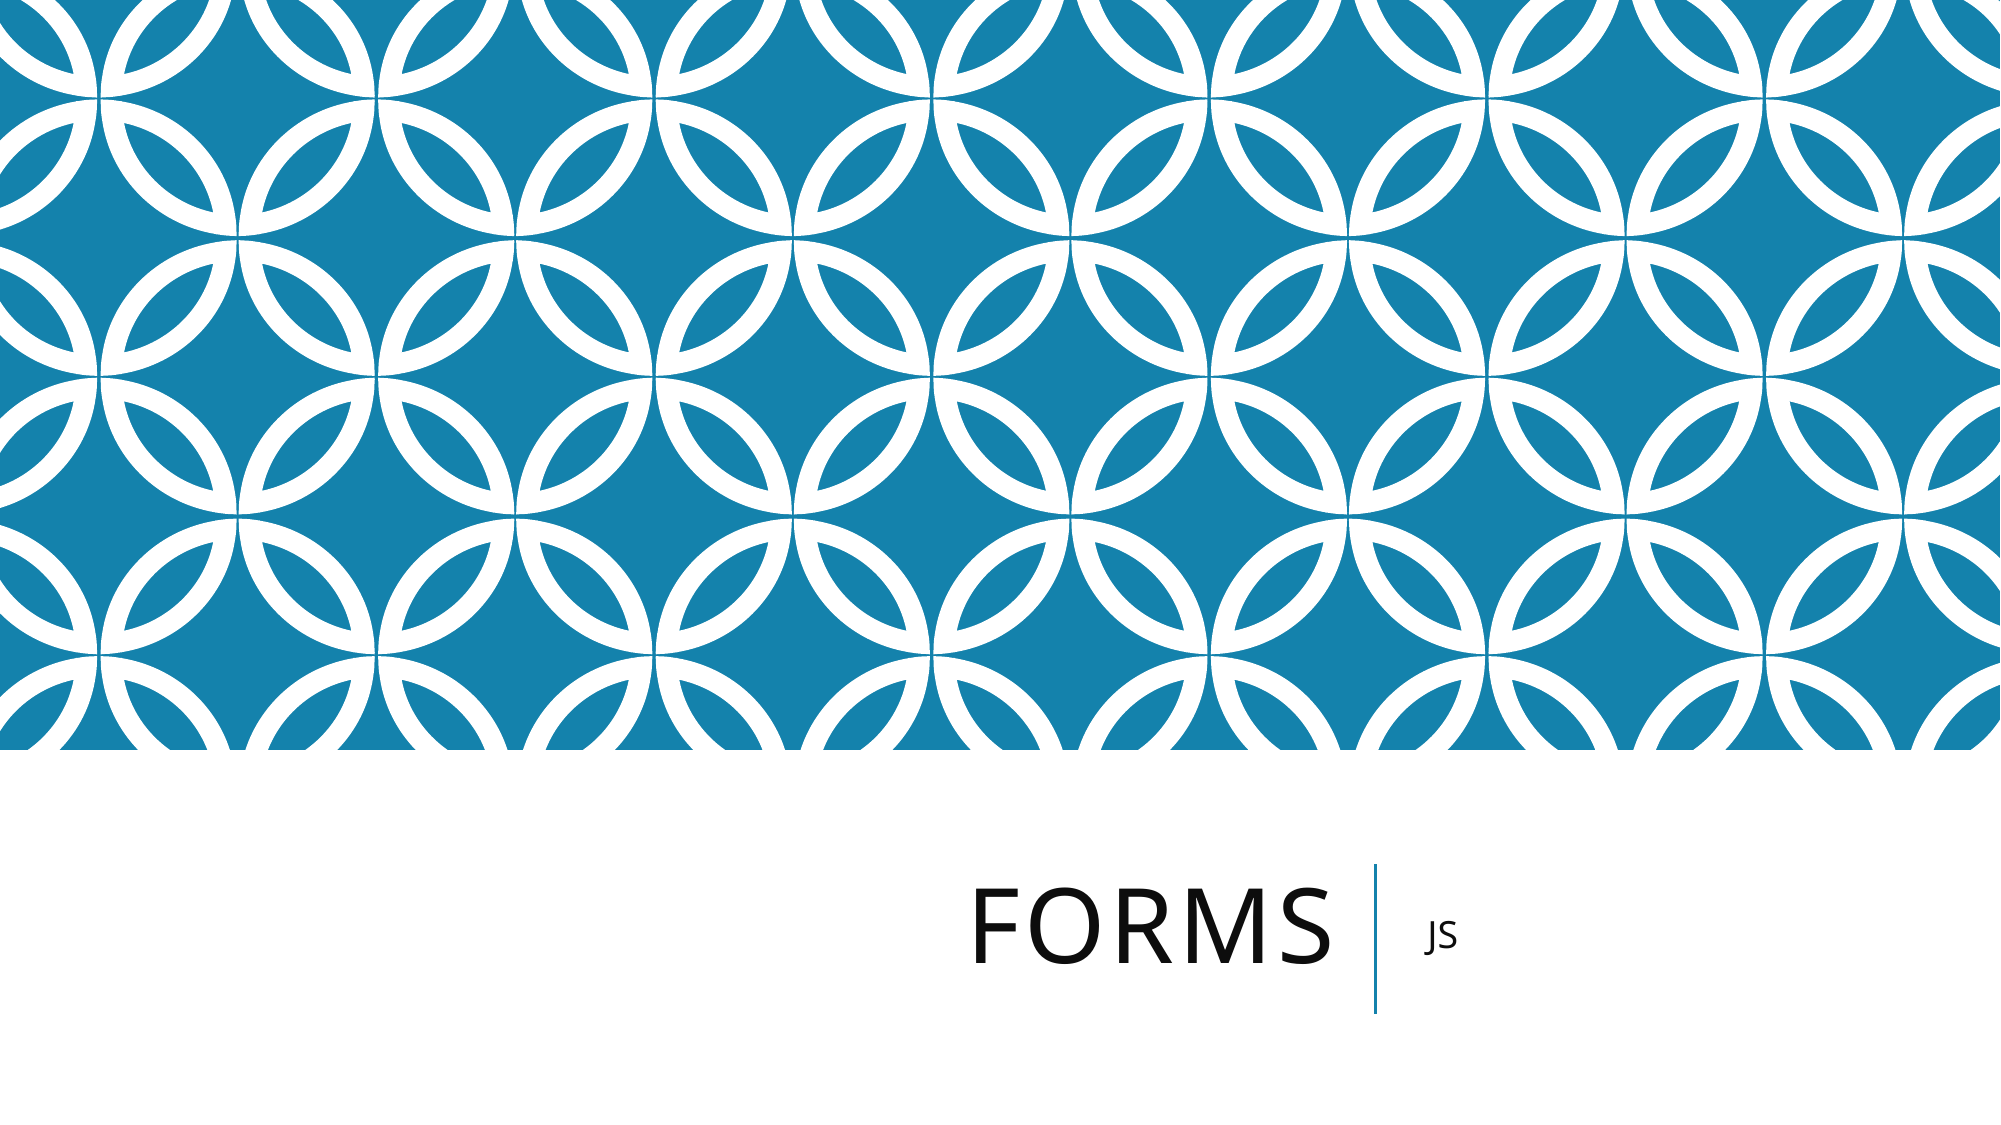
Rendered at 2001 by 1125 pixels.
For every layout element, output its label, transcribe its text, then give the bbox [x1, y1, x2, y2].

subtitle JS [1412, 813, 1938, 1054]
title Forms [75, 813, 1350, 1054]
